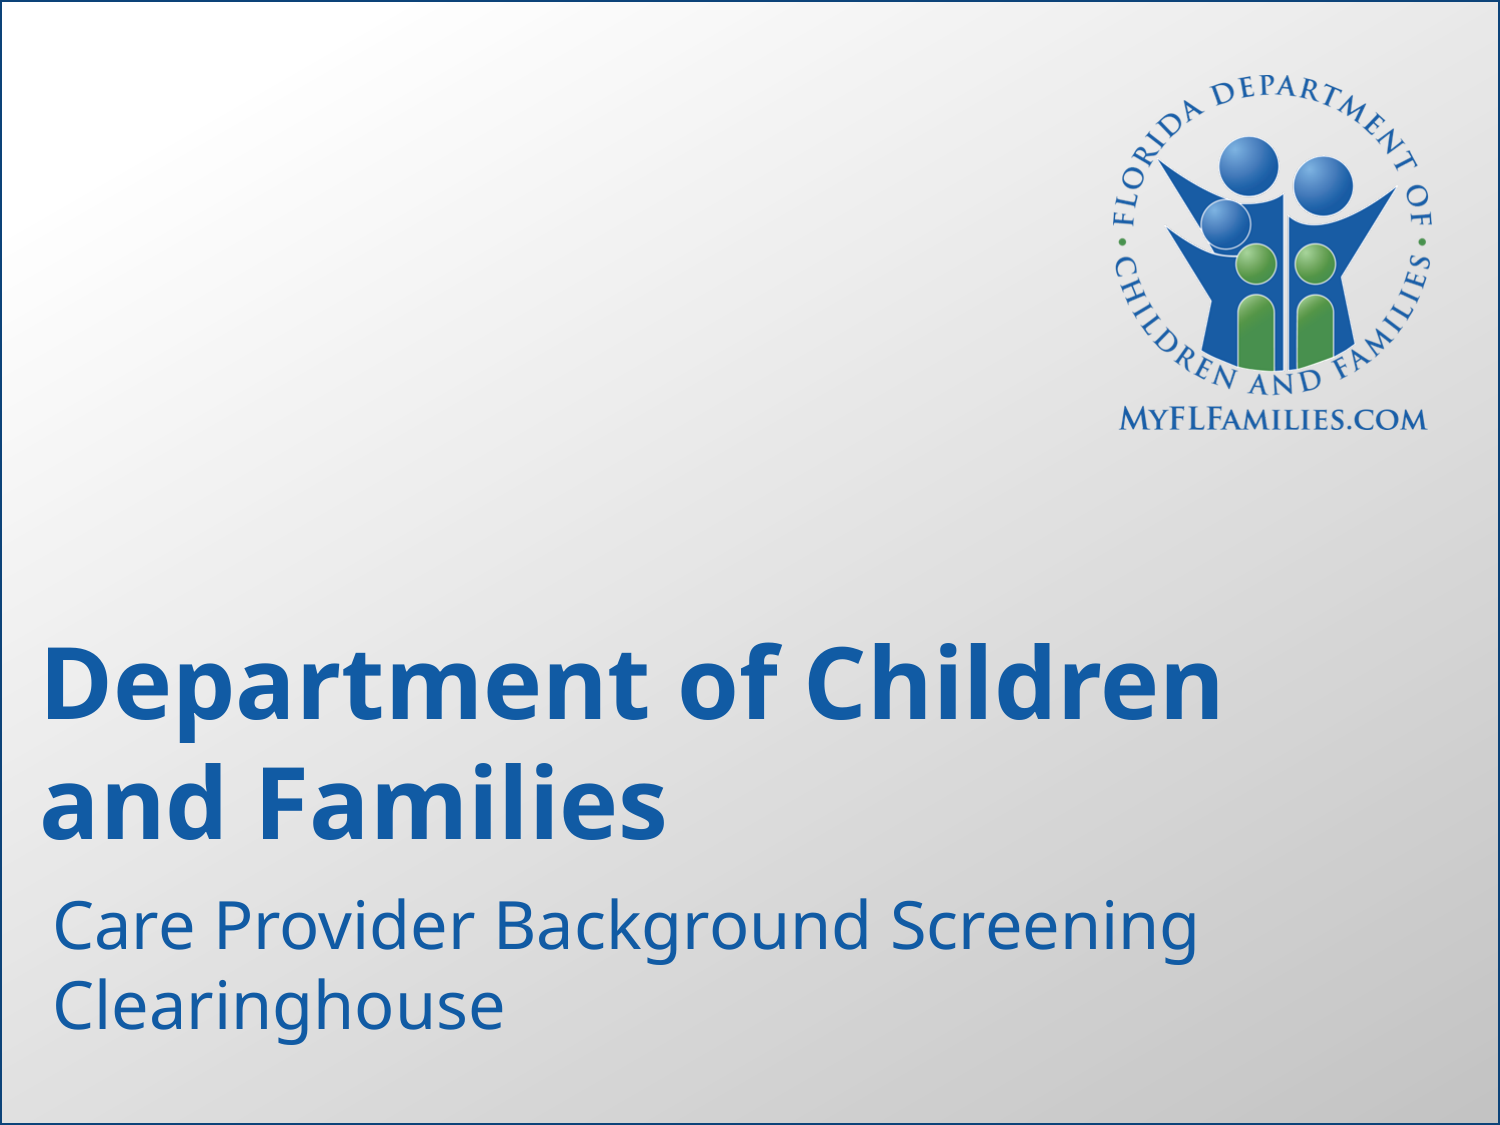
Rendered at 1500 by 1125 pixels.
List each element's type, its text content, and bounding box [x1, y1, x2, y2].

text_box Care Provider Background Screening Clearinghouse [37, 875, 1425, 1050]
text_box Department of Children and Families [24, 612, 1425, 1003]
picture [1112, 74, 1433, 431]
